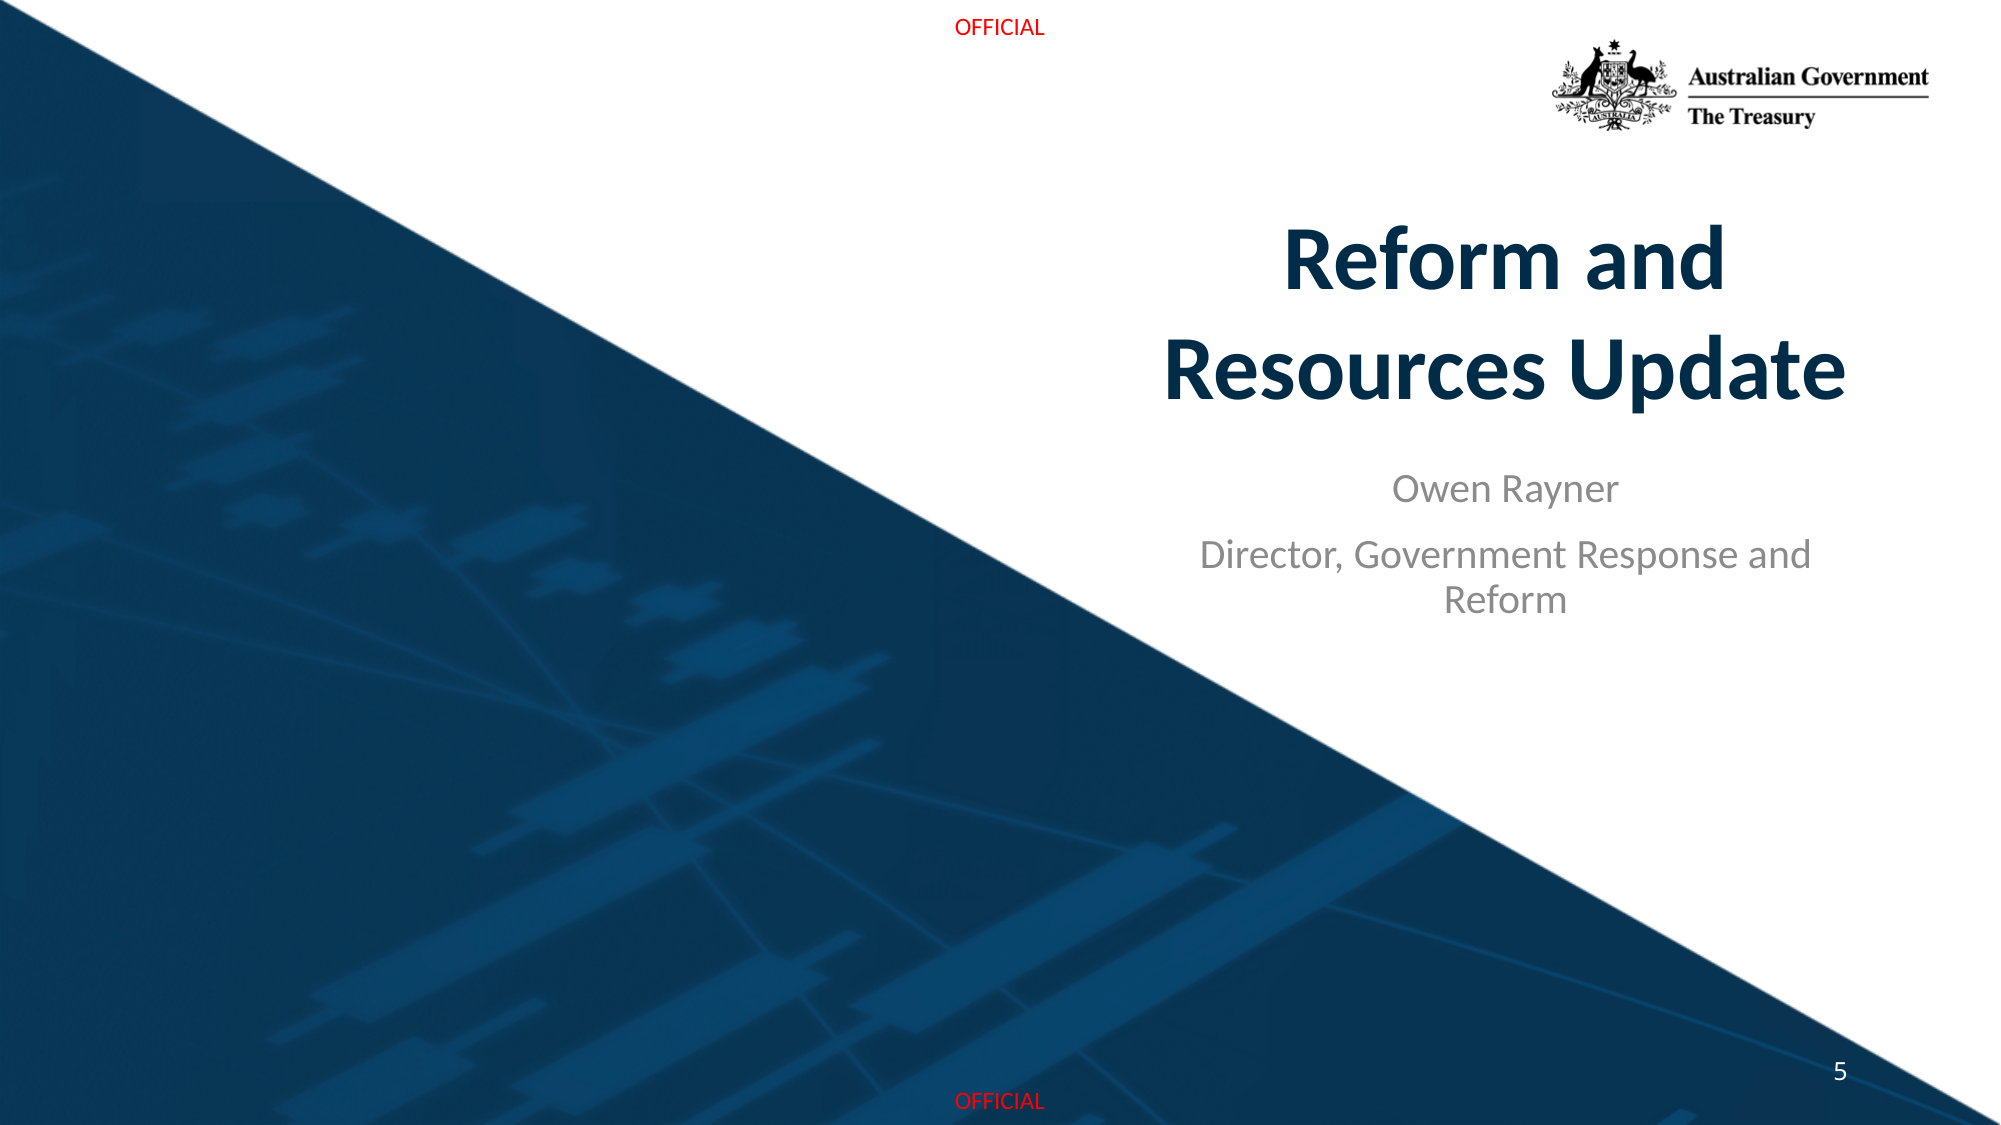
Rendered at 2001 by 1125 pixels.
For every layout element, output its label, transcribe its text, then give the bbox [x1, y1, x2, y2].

slide_number 5 [1412, 1042, 1863, 1103]
title Reform and Resources Update [1129, 185, 1883, 432]
list Owen Rayner Director, Government Response and Reform [1129, 459, 1883, 706]
picture [0, 0, 2001, 1125]
